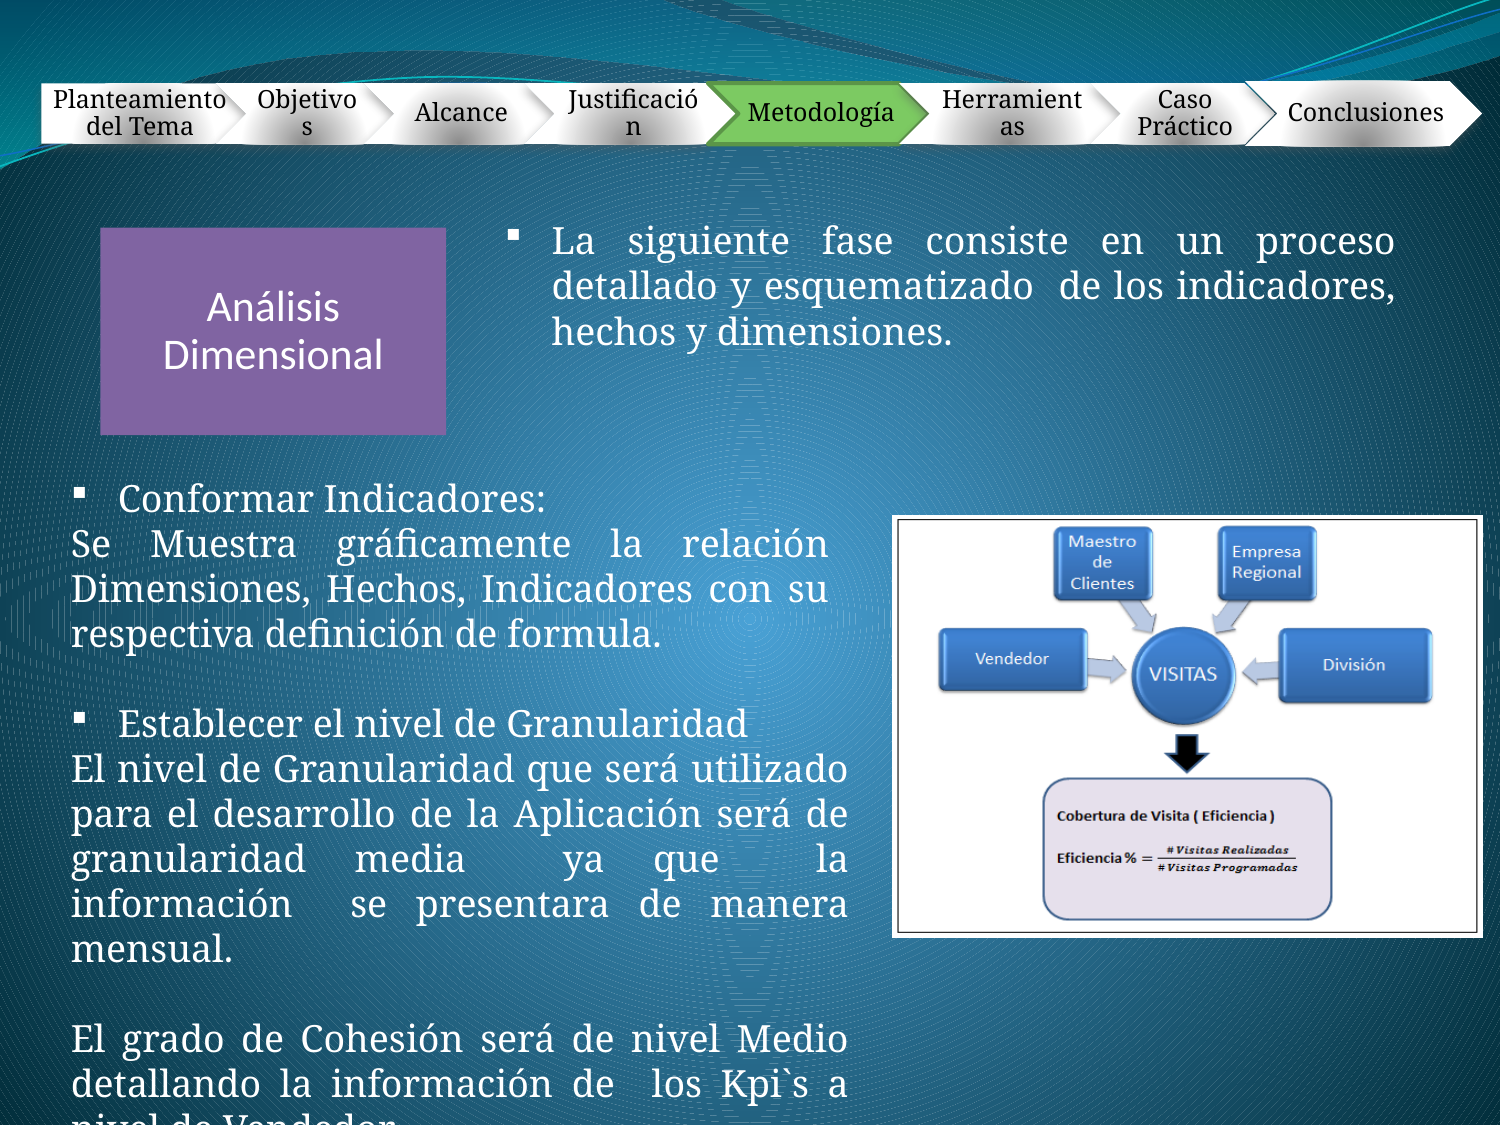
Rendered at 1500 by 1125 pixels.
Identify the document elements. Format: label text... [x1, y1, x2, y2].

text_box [41, 18, 1483, 209]
text_box Conformar Indicadores: Se Muestra gráficamente la relación Dimensiones, Hechos, Indicadores con su respectiva definición de formula. [56, 467, 845, 663]
text_box La siguiente fase consiste en un proceso detallado y esquematizado de los indicadores, hechos y dimensiones. [490, 221, 1412, 360]
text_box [100, 227, 447, 436]
picture [892, 514, 1483, 939]
text_box Establecer el nivel de Granularidad El nivel de Granularidad que será utilizado para el desarrollo de la Aplicación será de granularidad media ya que la información se presentara de manera mensual. El grado de Cohesión será de nivel Medio detallando la información de los Kpi`s a nivel de Vendedor. [56, 692, 865, 1125]
